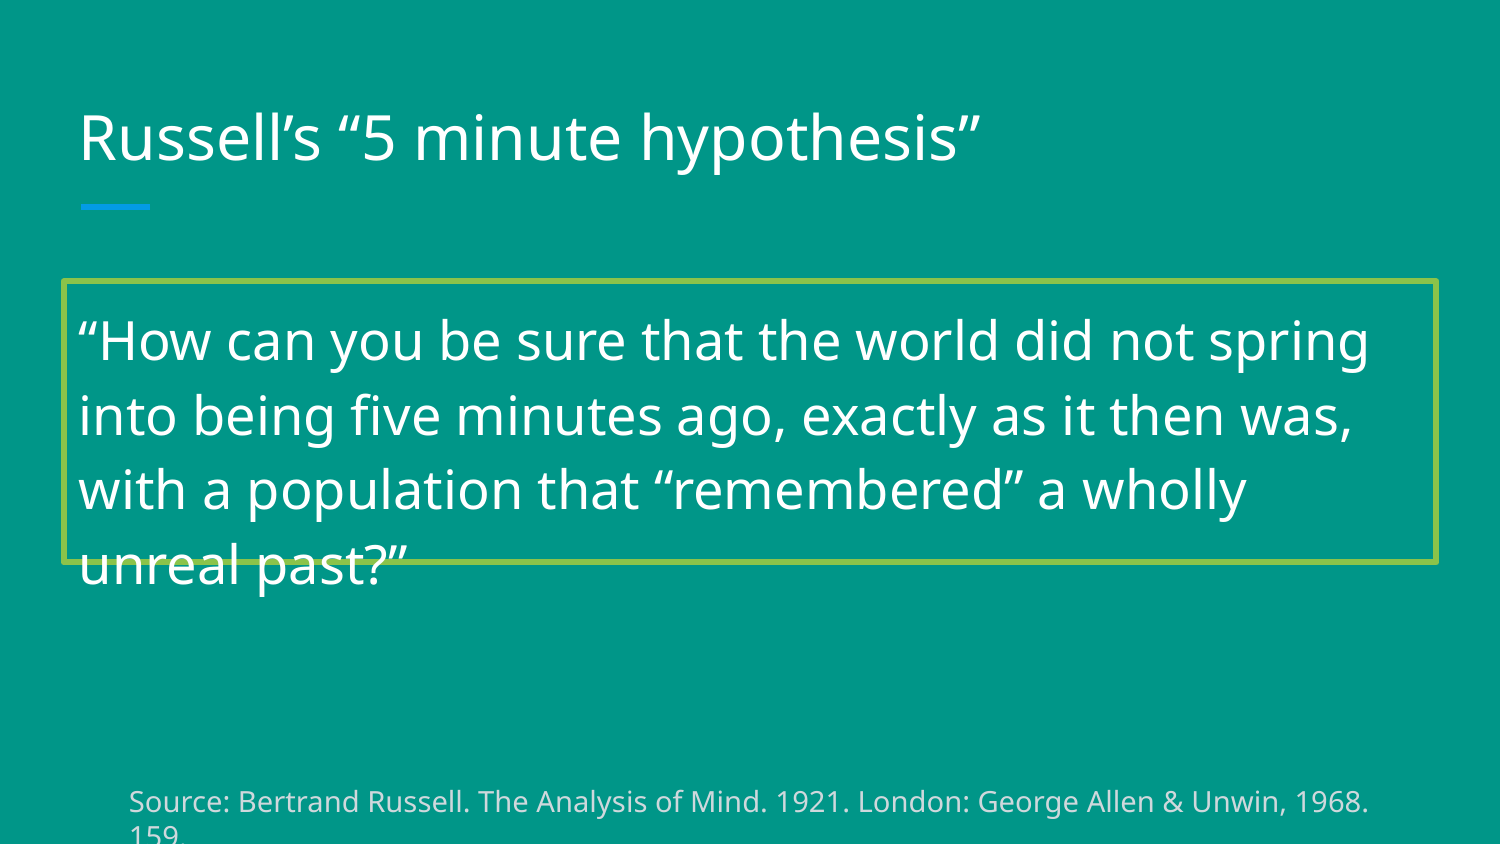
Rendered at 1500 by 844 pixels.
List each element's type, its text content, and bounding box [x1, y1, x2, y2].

title Russell’s “5 minute hypothesis” [63, 75, 1437, 188]
list “How can you be sure that the world did not spring into being five minutes ago, exactly as it then was, with a population that “remembered” a wholly unreal past?” [63, 281, 1437, 563]
text_box Source: Bertrand Russell. The Analysis of Mind. 1921. London: George Allen & Unwin, 1968. 159. [114, 768, 1386, 825]
